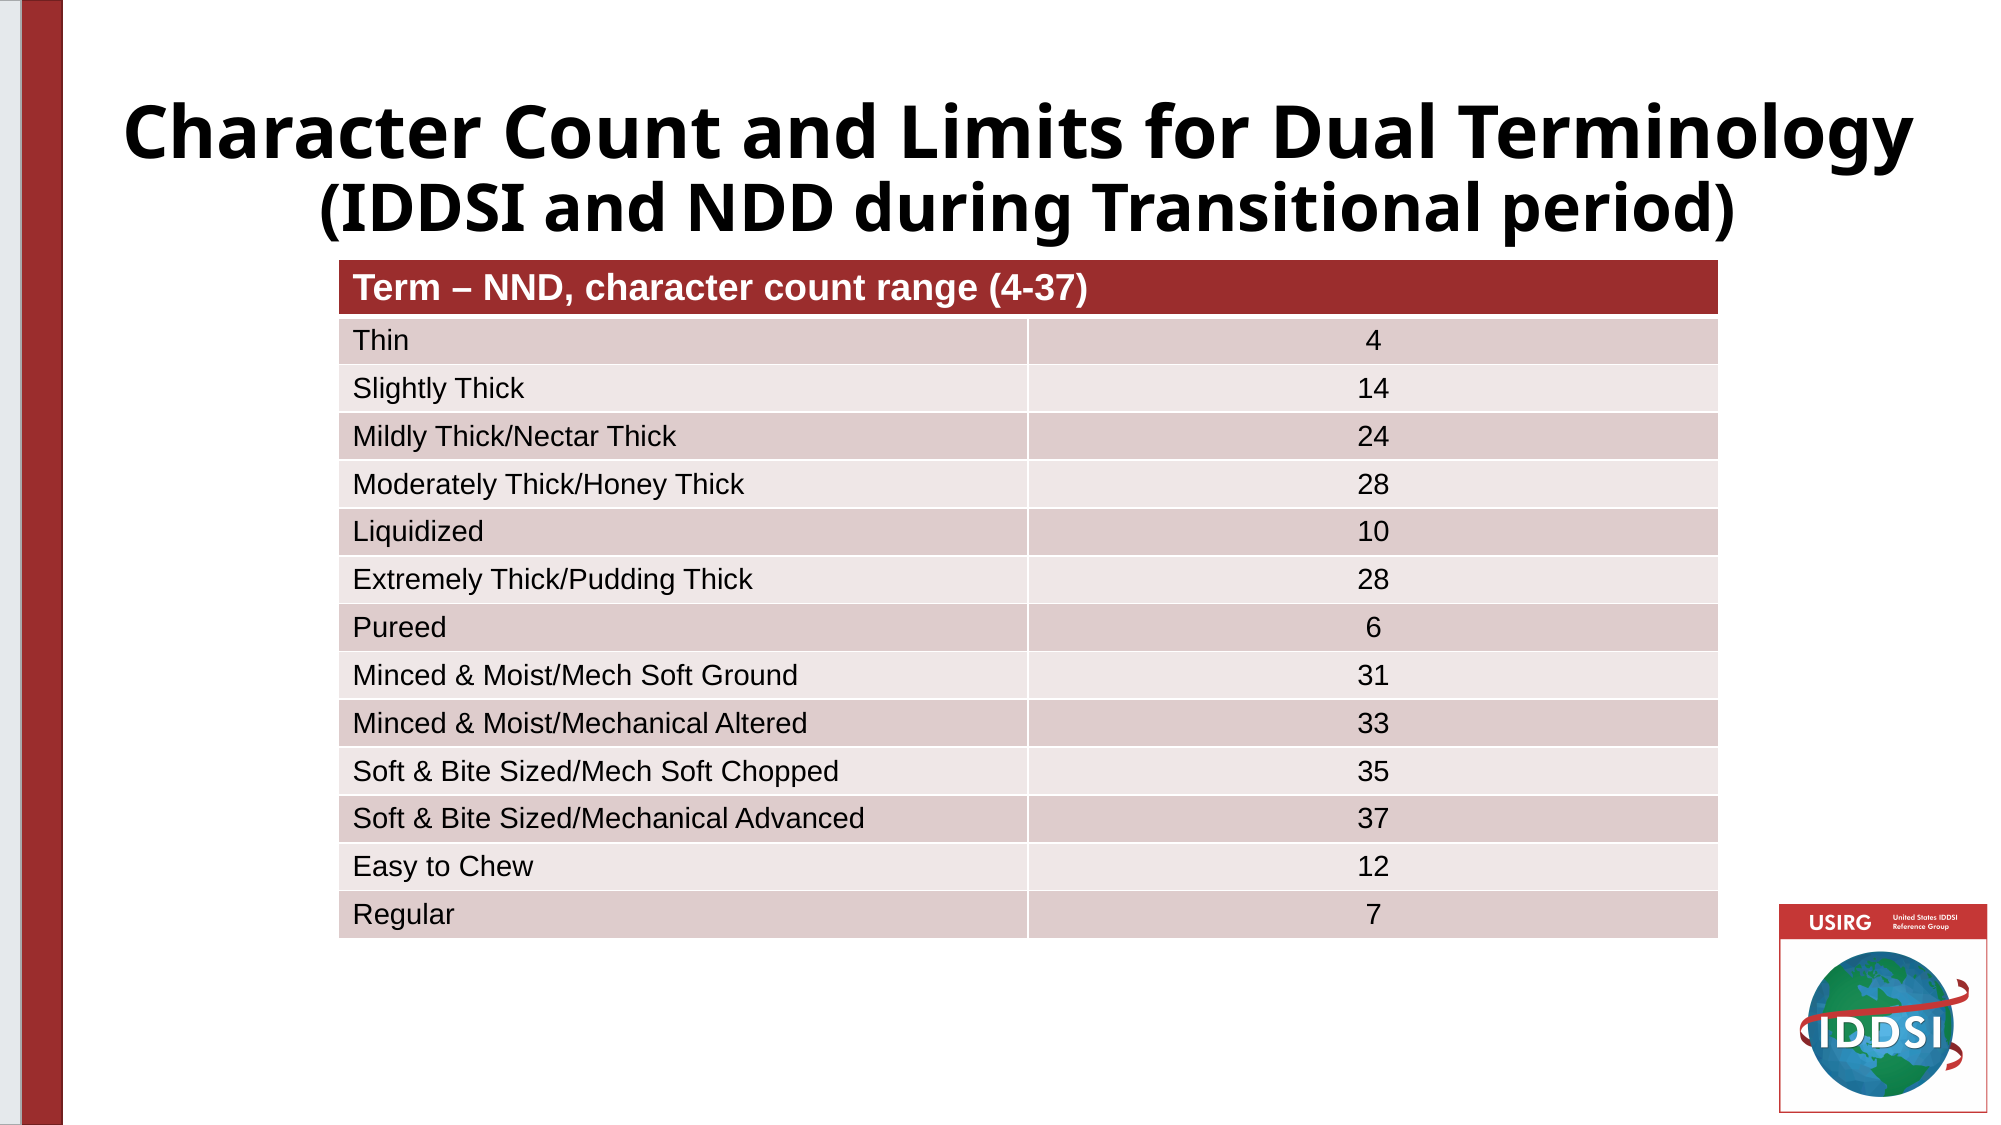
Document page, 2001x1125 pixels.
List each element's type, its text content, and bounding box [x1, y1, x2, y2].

title Character Count and Limits for Dual Terminology (IDDSI and NDD during Transitional period) [56, 61, 2000, 280]
table_cell 33 [1029, 700, 1718, 746]
table_cell 37 [1029, 796, 1718, 842]
table_cell Regular [339, 891, 1027, 938]
table_cell Slightly Thick [339, 365, 1027, 411]
table_cell Minced & Moist/Mech Soft Ground [339, 652, 1027, 698]
table_cell Thin [339, 319, 1027, 364]
table_cell Extremely Thick/Pudding Thick [339, 557, 1027, 603]
table_cell 35 [1029, 748, 1718, 794]
table_cell Mildly Thick/Nectar Thick [339, 413, 1027, 459]
table_cell Soft & Bite Sized/Mech Soft Chopped [339, 748, 1027, 794]
table_cell Moderately Thick/Honey Thick [339, 461, 1027, 507]
table_cell 28 [1029, 461, 1718, 507]
table_cell 7 [1029, 891, 1718, 938]
table_header Term – NND, character count range (4-37) [339, 260, 1718, 314]
table_cell 31 [1029, 652, 1718, 698]
table_cell 10 [1029, 509, 1718, 555]
table_cell 4 [1029, 319, 1718, 364]
picture [1779, 904, 1988, 1113]
table_cell 14 [1029, 365, 1718, 411]
table_cell 28 [1029, 557, 1718, 603]
table_cell Soft & Bite Sized/Mechanical Advanced [339, 796, 1027, 842]
table_cell Pureed [339, 604, 1027, 651]
table_cell Easy to Chew [339, 844, 1027, 890]
table_cell Minced & Moist/Mechanical Altered [339, 700, 1027, 746]
table_cell 12 [1029, 844, 1718, 890]
table_cell Liquidized [339, 509, 1027, 555]
table_cell 24 [1029, 413, 1718, 459]
table_cell 6 [1029, 604, 1718, 651]
